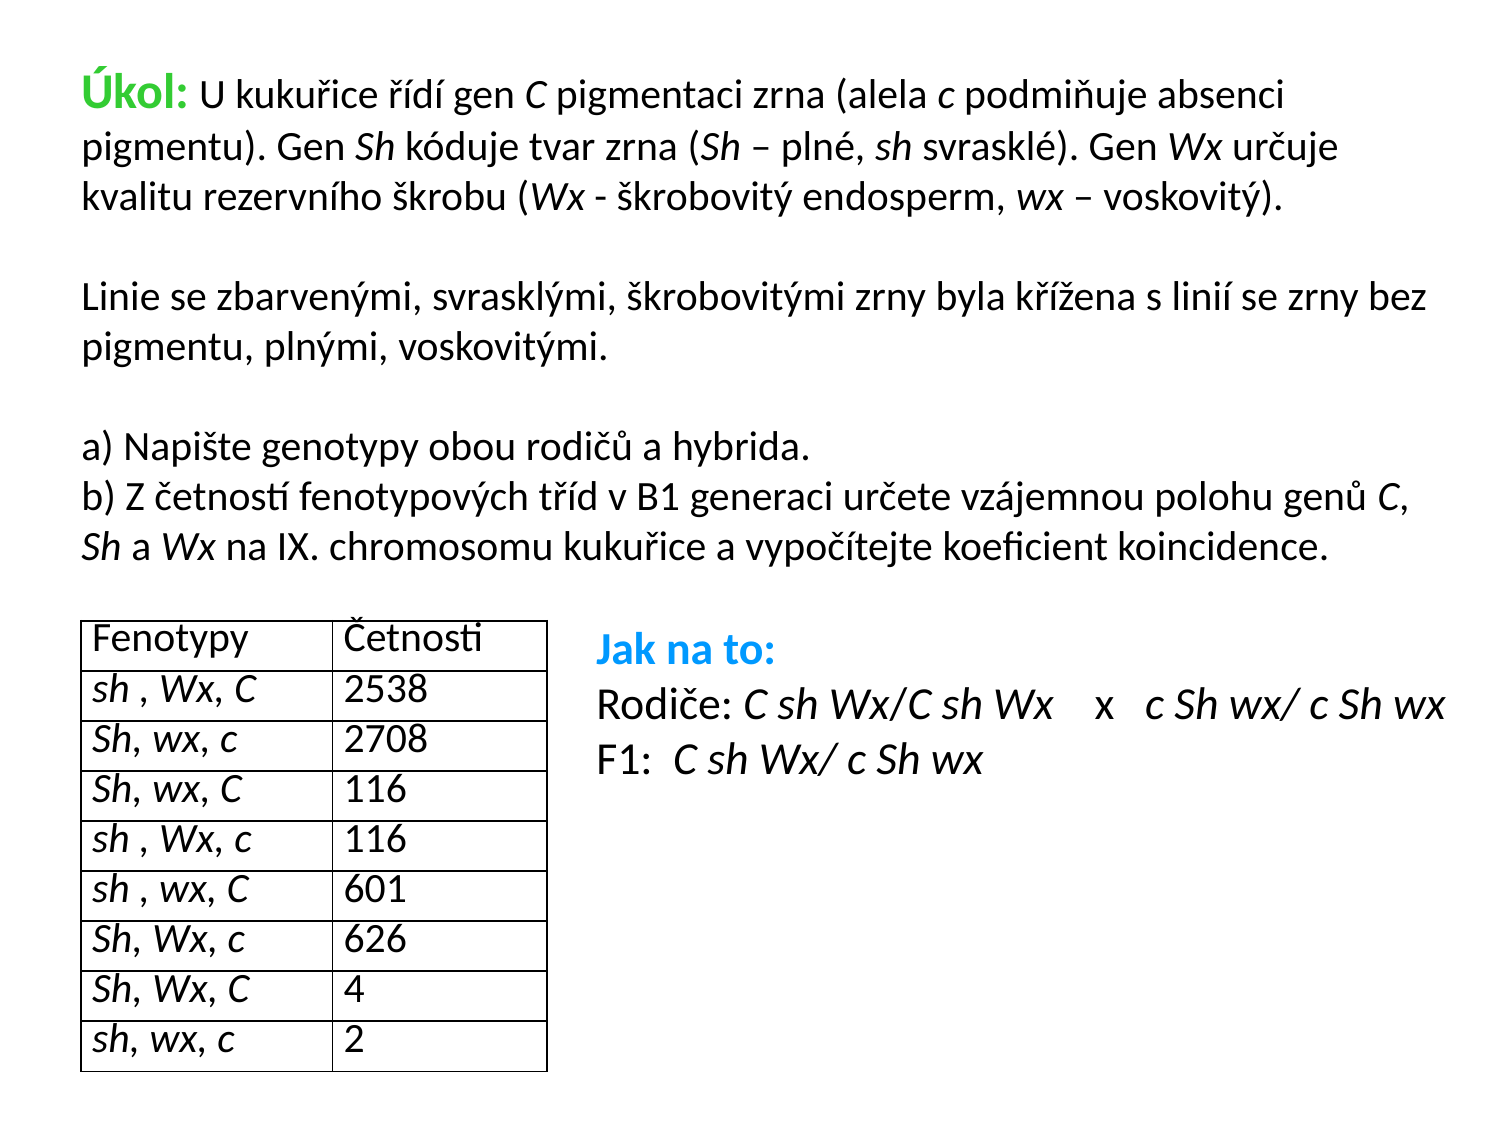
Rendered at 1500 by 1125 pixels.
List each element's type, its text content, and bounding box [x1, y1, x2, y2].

table_header Četnosti [333, 622, 546, 670]
table_cell 116 [333, 822, 546, 870]
text_box Jak na to: Rodiče: C sh Wx/C sh Wx x c Sh wx/ c Sh wx F1: C sh Wx/ c Sh wx [581, 611, 1461, 792]
table_cell sh , Wx, C [82, 672, 332, 720]
table_cell 116 [333, 772, 546, 820]
table_header Fenotypy [82, 622, 332, 670]
table_cell Sh, Wx, C [82, 972, 332, 1020]
table_cell sh, wx, c [82, 1022, 332, 1071]
table_cell Sh, wx, c [82, 722, 332, 770]
table_cell Sh, Wx, c [82, 922, 332, 970]
table_cell 626 [333, 922, 546, 970]
table_cell 2 [333, 1022, 546, 1071]
text_box Úkol: U kukuřice řídí gen C pigmentaci zrna (alela c podmiňuje absenci pigmentu). Gen Sh kóduje tvar zrna (Sh – plné, sh svrasklé). Gen Wx určuje kvalitu rezervního škrobu (Wx - škrobovitý endosperm, wx – voskovitý). Linie se zbarvenými, svrasklými, škrobovitými zrny byla křížena s linií se zrny bez pigmentu, plnými, voskovitými. a) Napište genotypy obou rodičů a hybrida. b) Z četností fenotypových tříd v B1 generaci určete vzájemnou polohu genů C, Sh a Wx na IX. chromosomu kukuřice a vypočítejte koeficient koincidence. [66, 51, 1446, 577]
table_cell 2538 [333, 672, 546, 720]
table_cell 2708 [333, 722, 546, 770]
table_cell 601 [333, 872, 546, 920]
table_cell sh , wx, C [82, 872, 332, 920]
table_cell sh , Wx, c [82, 822, 332, 870]
table_cell 4 [333, 972, 546, 1020]
table_cell Sh, wx, C [82, 772, 332, 820]
